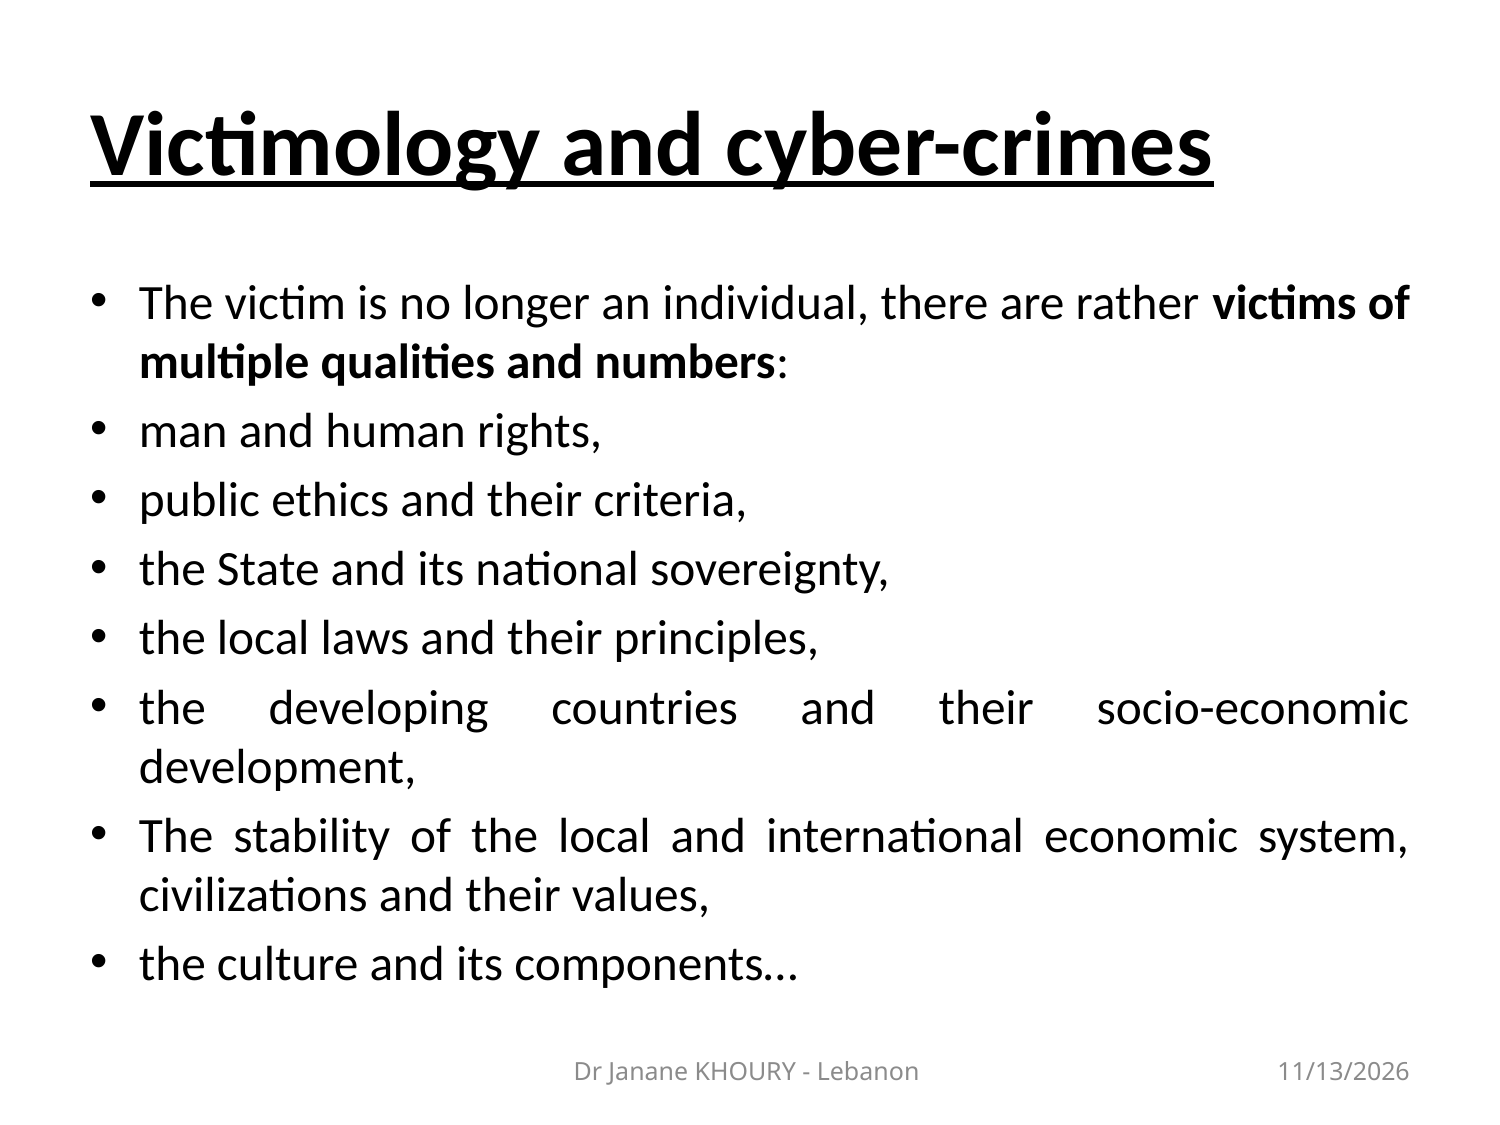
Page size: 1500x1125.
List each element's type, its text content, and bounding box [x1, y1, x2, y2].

footer Dr Janane KHOURY - Lebanon [512, 1042, 988, 1103]
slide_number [1074, 1042, 1425, 1103]
title Victimology and cyber-crimes [75, 45, 1425, 233]
list The victim is no longer an individual, there are rather victims of multiple qualities and numbers: man and human rights, public ethics and their criteria, the State and its national sovereignty, the local laws and their principles, the developing countries and their socio-economic development, The stability of the local and international economic system, civilizations and their values, the culture and its components… [75, 262, 1425, 1005]
